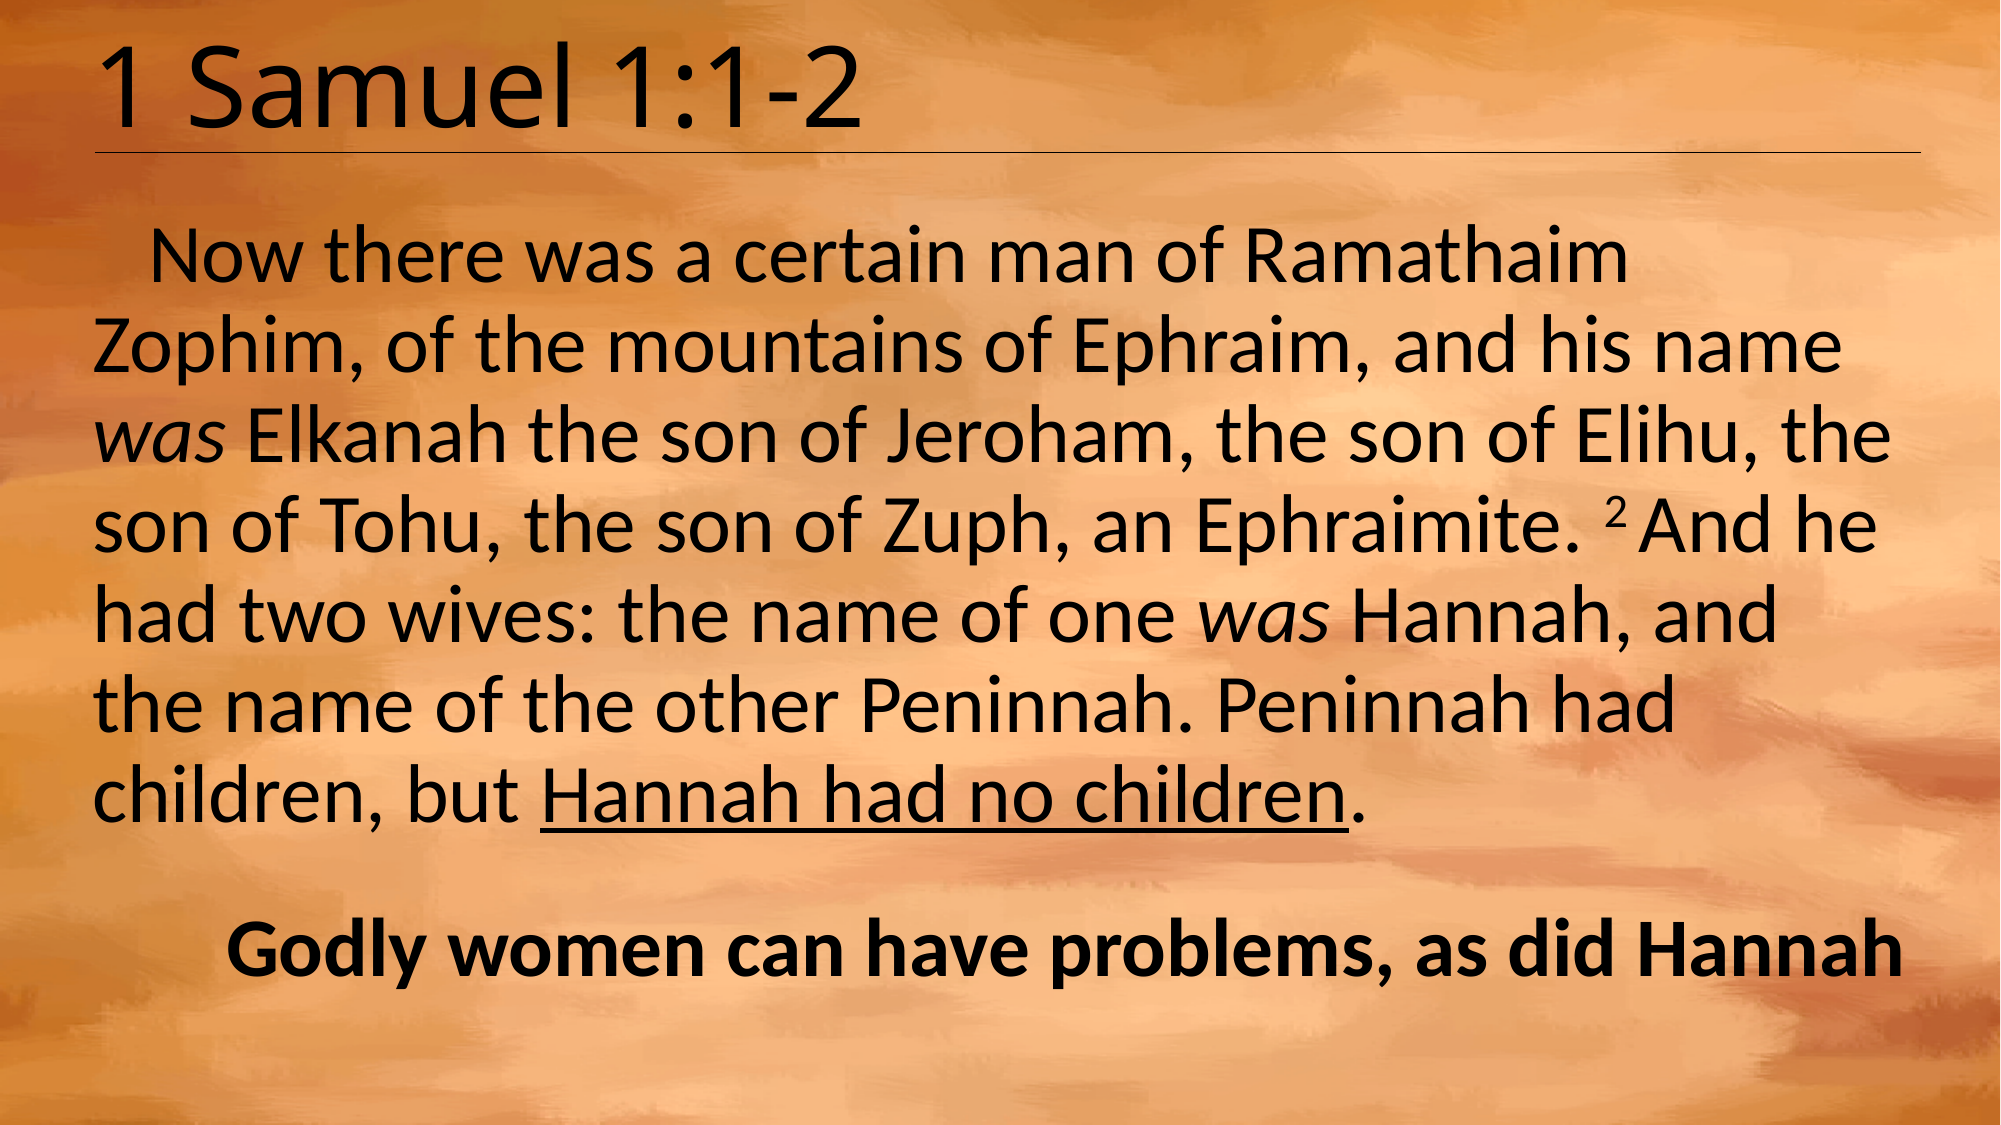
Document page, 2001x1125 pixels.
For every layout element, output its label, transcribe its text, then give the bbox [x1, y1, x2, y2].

list Now there was a certain man of Ramathaim Zophim, of the mountains of Ephraim, and his name was Elkanah the son of Jeroham, the son of Elihu, the son of Tohu, the son of Zuph, an Ephraimite. 2 And he had two wives: the name of one was Hannah, and the name of the other Peninnah. Peninnah had children, but Hannah had no children. Godly women can have problems, as did Hannah [77, 203, 1922, 1045]
title 1 Samuel 1:1-2 [77, 0, 1647, 184]
picture [0, 0, 2001, 1125]
